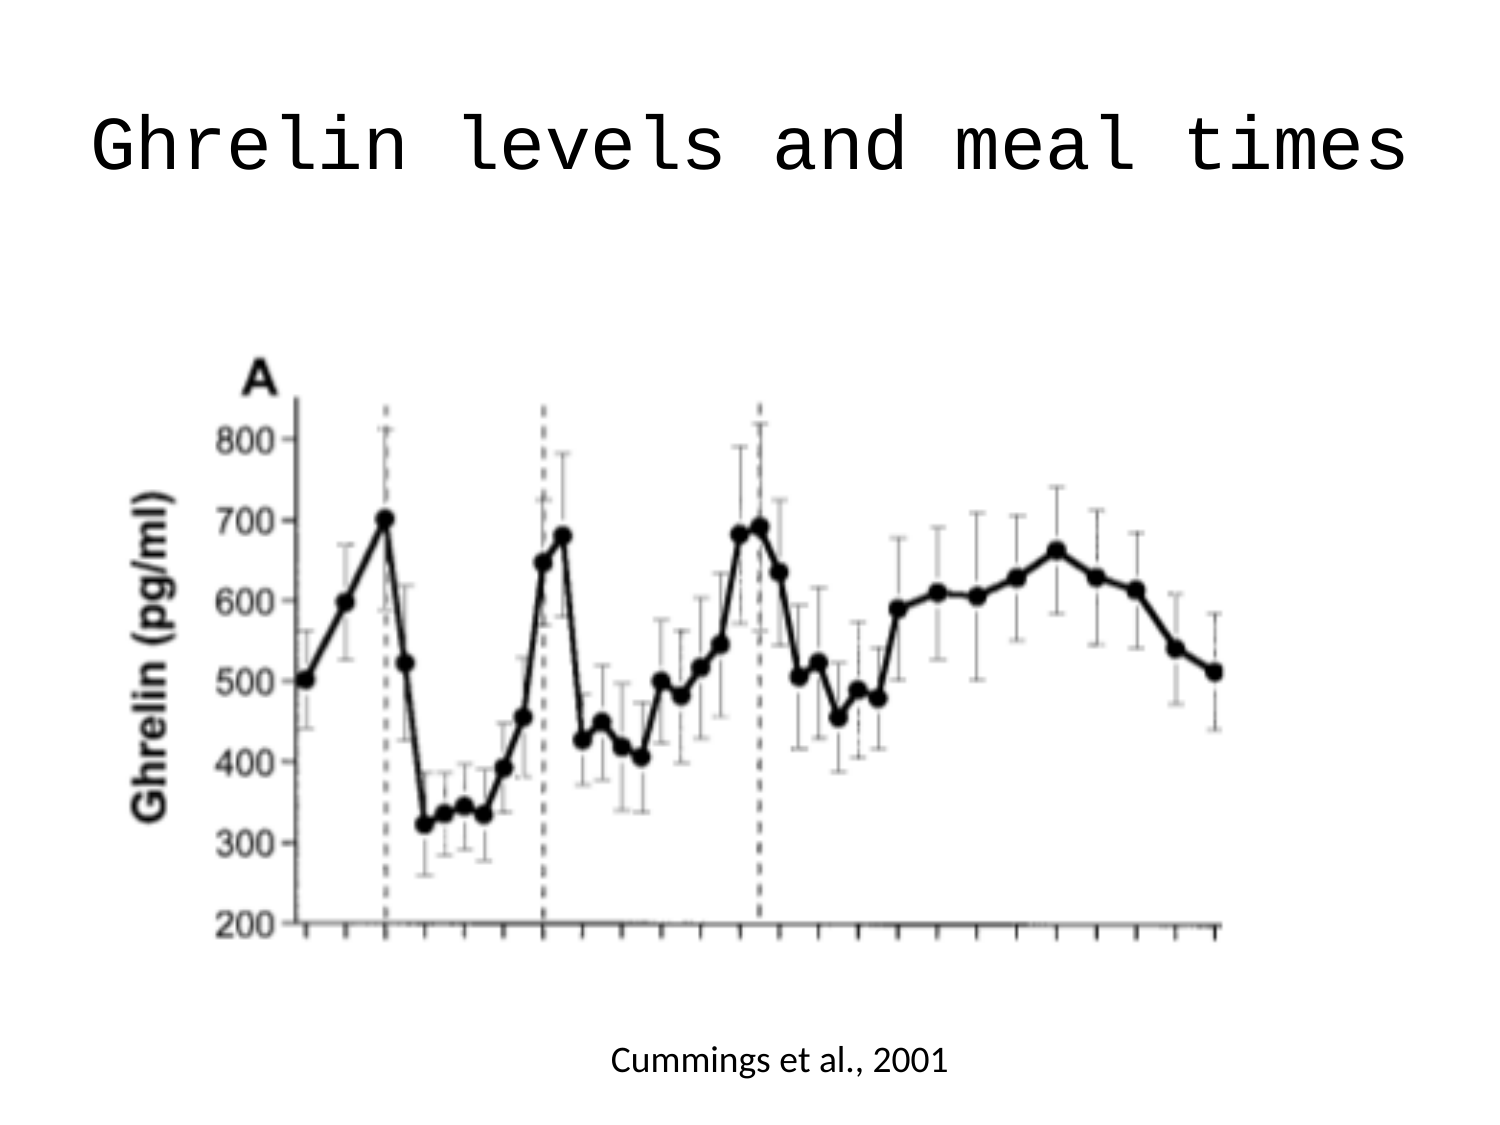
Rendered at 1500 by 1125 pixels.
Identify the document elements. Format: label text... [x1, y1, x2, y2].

picture [99, 324, 1318, 980]
title Ghrelin levels and meal times [75, 45, 1425, 233]
text_box Cummings et al., 2001 [595, 1027, 964, 1088]
